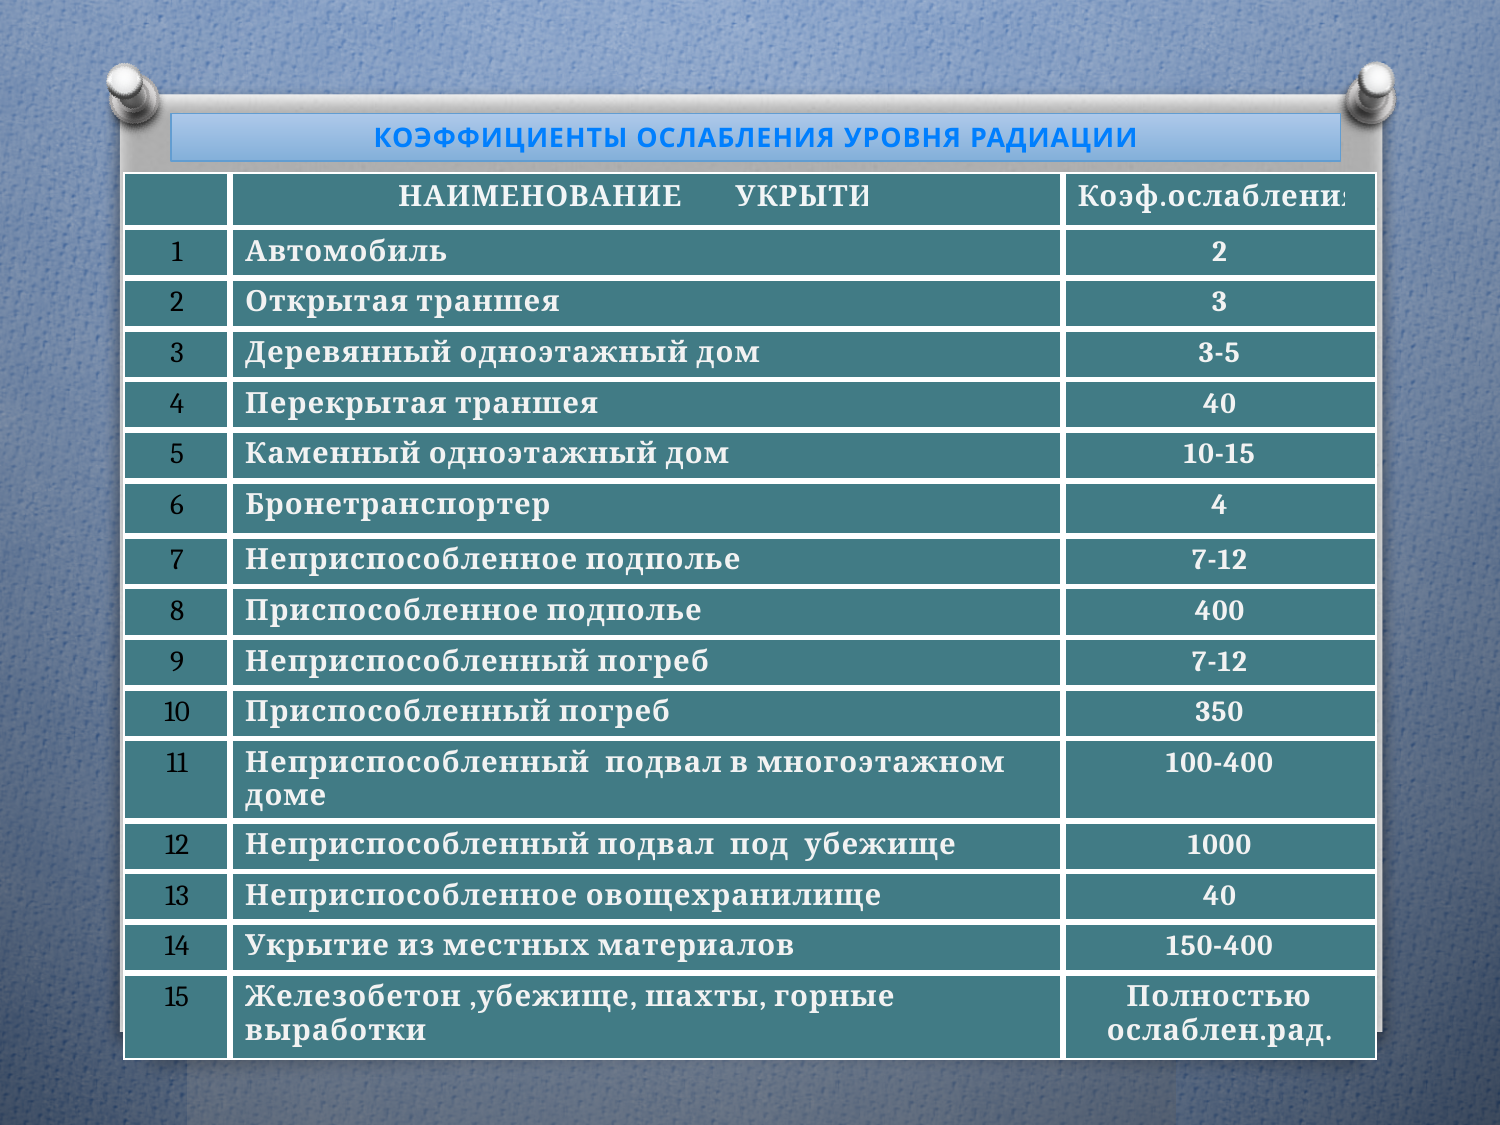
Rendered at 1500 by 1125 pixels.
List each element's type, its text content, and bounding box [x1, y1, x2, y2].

table_cell Неприспособленный подвал в многоэтажном доме [233, 741, 1060, 818]
table_cell 2 [1066, 230, 1375, 275]
table_cell Приспособленный погреб [233, 691, 1060, 736]
table_cell Бронетранспортер [233, 484, 1060, 533]
table_cell 40 [1066, 874, 1375, 919]
table_cell 11 [125, 741, 227, 818]
table_cell Неприспособленный подвал под убежище [233, 824, 1060, 869]
table_cell Перекрытая траншея [233, 382, 1060, 427]
table_cell Железобетон ,убежище, шахты, горные выработки [233, 976, 1060, 1058]
table_cell 3 [1066, 281, 1375, 326]
picture [1317, 35, 1439, 156]
table_cell 8 [125, 589, 227, 635]
table_cell 14 [125, 925, 227, 970]
table_cell 3-5 [1066, 332, 1375, 377]
table_cell Деревянный одноэтажный дом [233, 332, 1060, 377]
table_cell 3 [125, 332, 227, 377]
table_cell 7-12 [1066, 539, 1375, 584]
table_cell 4 [125, 382, 227, 427]
table_cell 2 [125, 281, 227, 326]
table_cell Автомобиль [233, 230, 1060, 275]
table_cell 15 [125, 976, 227, 1058]
table_cell 40 [1066, 382, 1375, 427]
table_cell Приспособленное подполье [233, 589, 1060, 635]
table_cell 350 [1066, 691, 1375, 736]
table_cell 5 [125, 433, 227, 478]
table_cell 4 [1066, 484, 1375, 533]
table_cell 100-400 [1066, 741, 1375, 818]
table_header НАИМЕНОВАНИЕ УКРЫТИЯ [233, 174, 1060, 225]
table_cell 7-12 [1066, 640, 1375, 685]
table_cell 7 [125, 539, 227, 584]
table_cell Укрытие из местных материалов [233, 925, 1060, 970]
table_cell Полностью ослаблен.рад. [1066, 976, 1375, 1058]
title КОЭФФИЦИЕНТЫ ОСЛАБЛЕНИЯ УРОВНЯ РАДИАЦИИ [170, 113, 1341, 162]
table_cell 10-15 [1066, 433, 1375, 478]
table_cell Неприспособленное подполье [233, 539, 1060, 584]
table_cell Открытая траншея [233, 281, 1060, 326]
table_cell Каменный одноэтажный дом [233, 433, 1060, 478]
table_cell 12 [125, 824, 227, 869]
table_cell Неприспособленный погреб [233, 640, 1060, 685]
table_cell 1000 [1066, 824, 1375, 869]
table_cell 13 [125, 874, 227, 919]
table_cell 9 [125, 640, 227, 685]
table_cell 400 [1066, 589, 1375, 635]
table_cell 6 [125, 484, 227, 533]
table_cell 1 [125, 230, 227, 275]
table_header Коэф.ослабления [1066, 174, 1375, 225]
table_header [125, 174, 227, 225]
table_cell Неприспособленное овощехранилище [233, 874, 1060, 919]
table_cell 150-400 [1066, 925, 1375, 970]
picture [75, 29, 198, 153]
table_cell 10 [125, 691, 227, 736]
